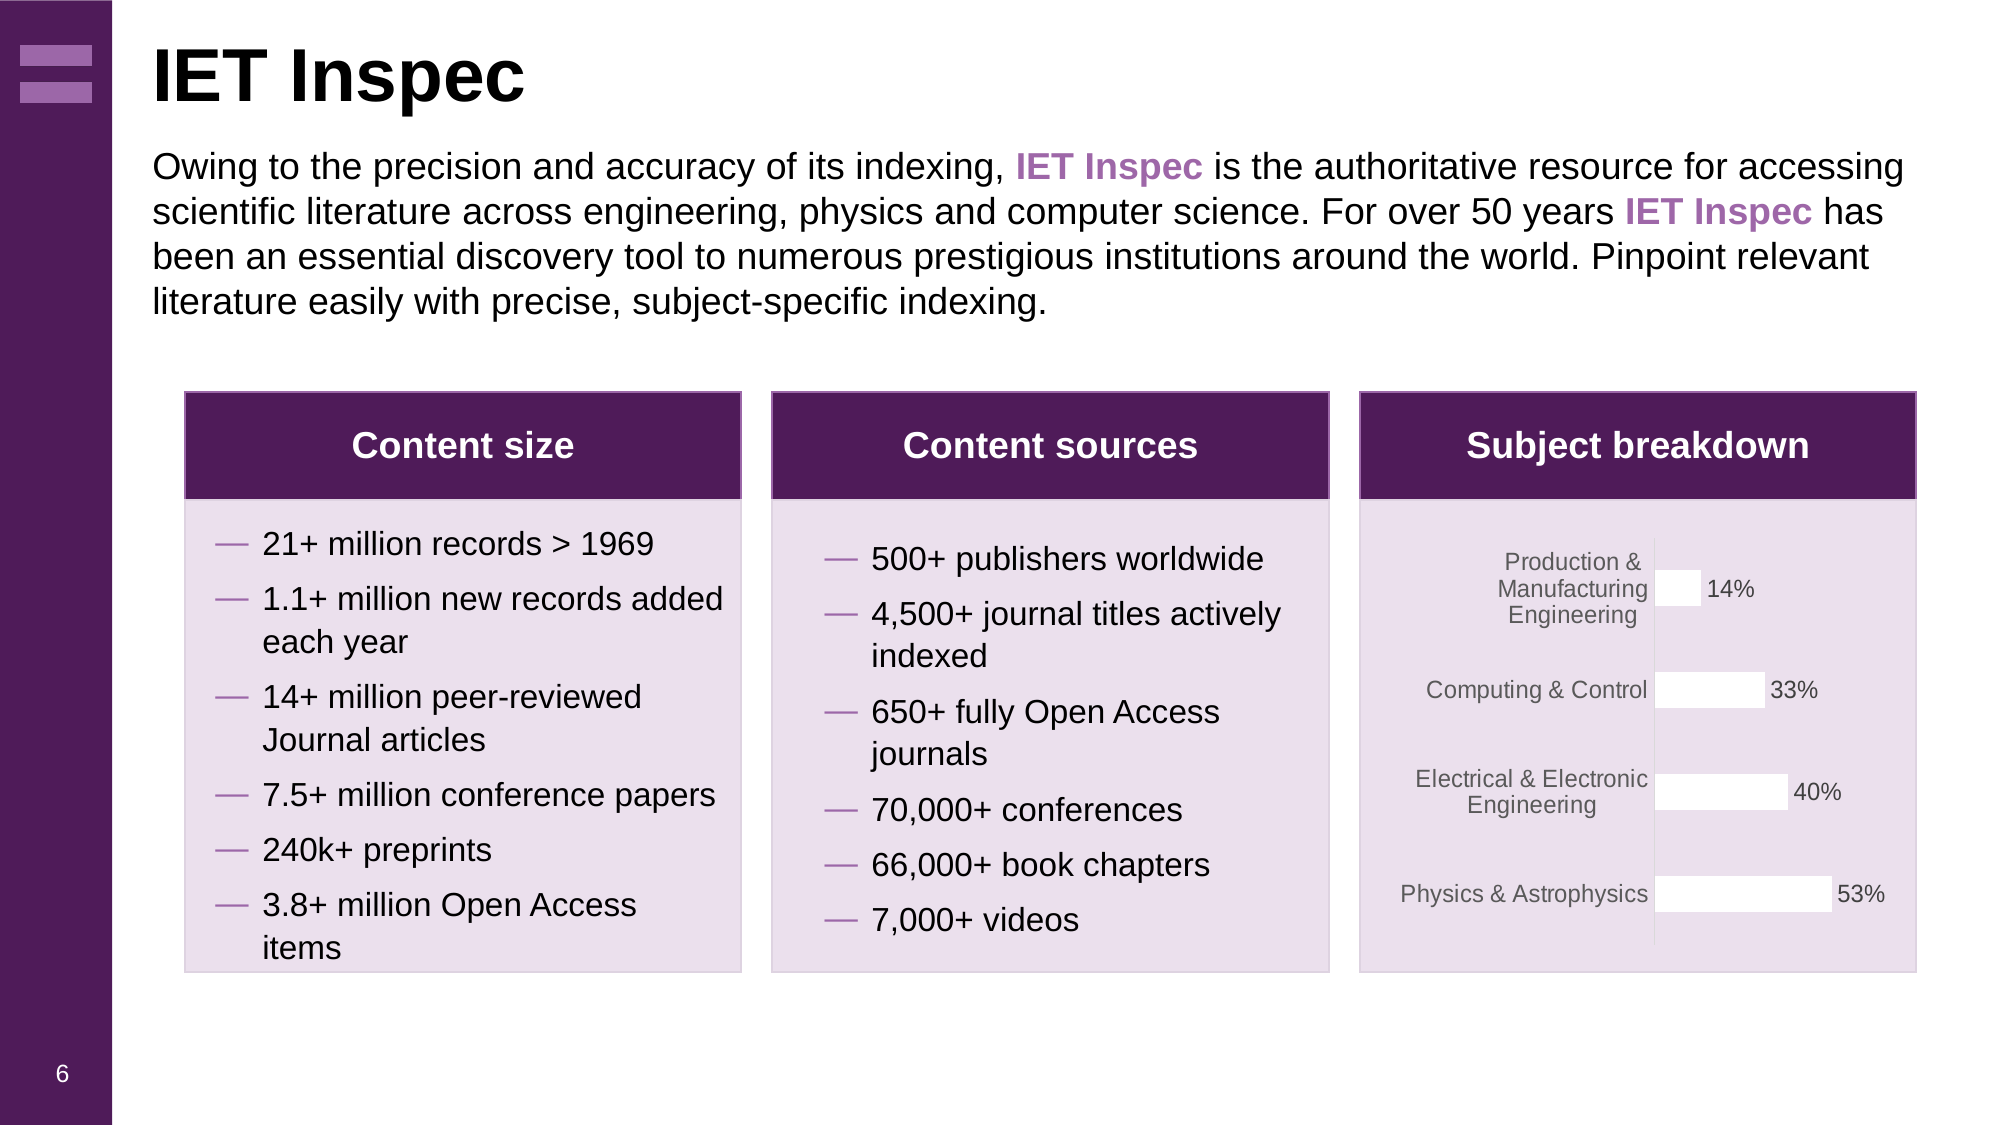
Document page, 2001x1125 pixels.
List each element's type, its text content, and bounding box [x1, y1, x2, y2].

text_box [163, 391, 742, 972]
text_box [1359, 391, 1917, 972]
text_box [772, 391, 1329, 972]
text_box Owing to the precision and accuracy of its indexing, IET Inspec is the authoritative resource for accessing scientific literature across engineering, physics and computer science. For over 50 years IET Inspec has been an essential discovery tool to numerous prestigious institutions around the world. Pinpoint relevant literature easily with precise, subject-specific indexing. [137, 134, 1946, 330]
picture [20, 45, 92, 103]
slide_number 6 [17, 1042, 85, 1103]
list IET Inspec [137, 29, 1964, 135]
